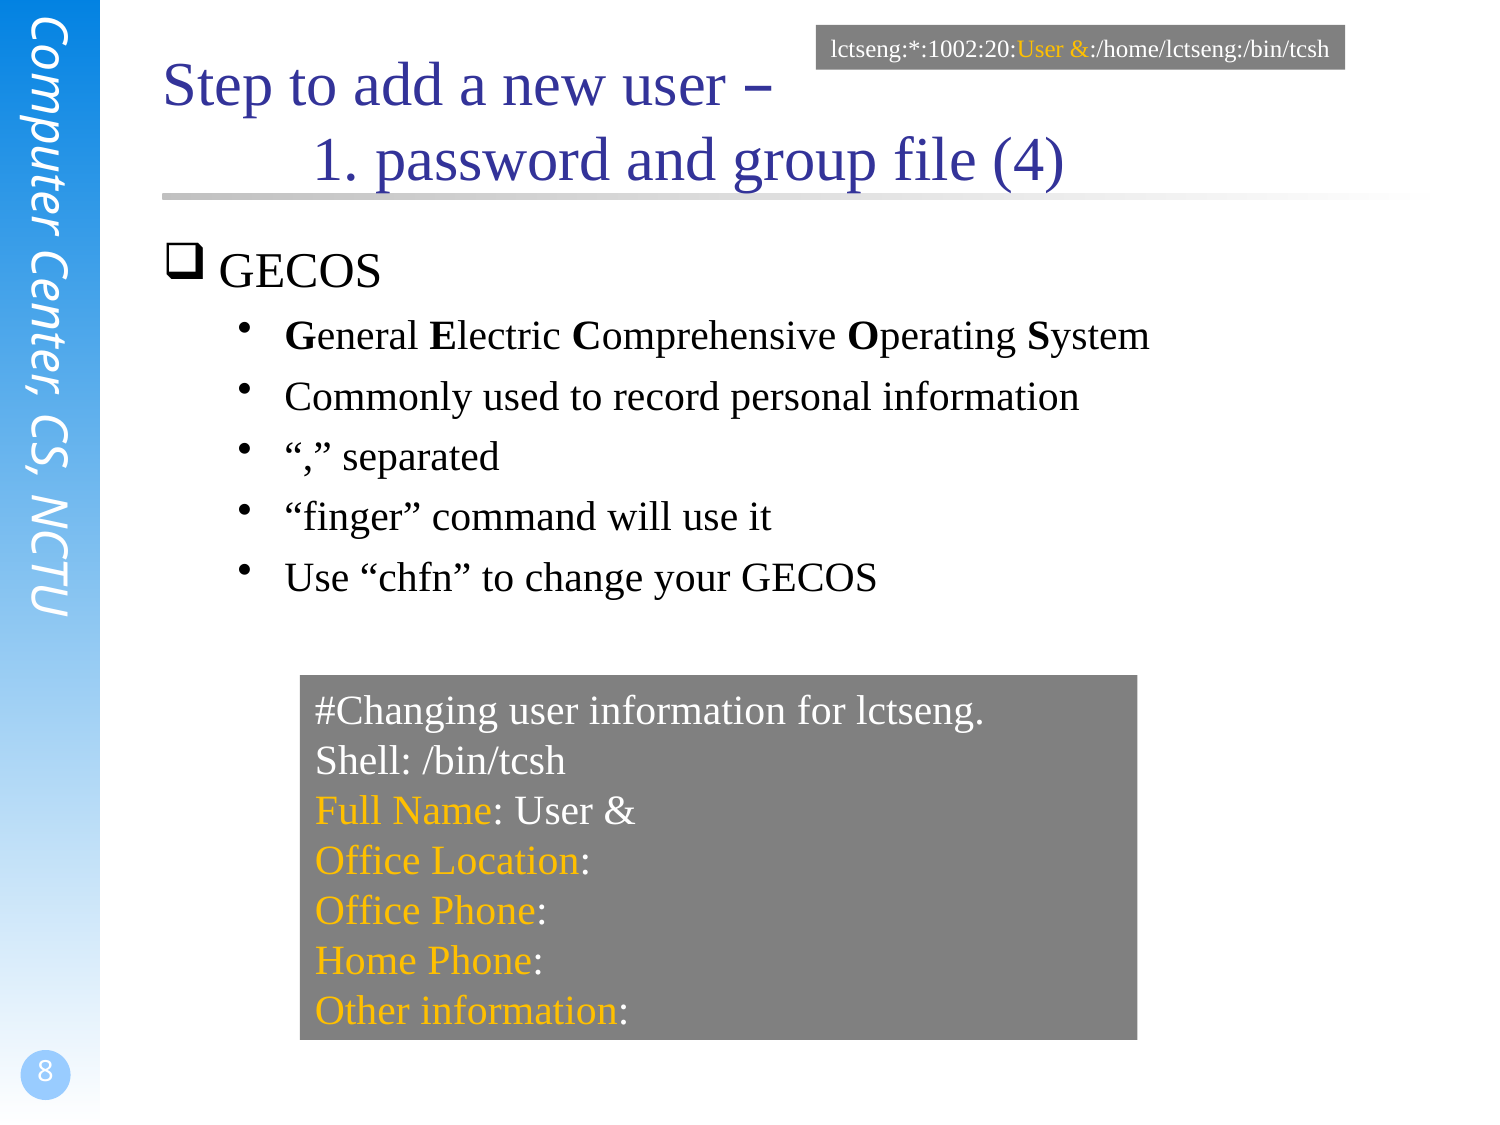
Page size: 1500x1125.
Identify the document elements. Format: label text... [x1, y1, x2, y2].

text_box #Changing user information for lctseng. Shell: /bin/tcsh Full Name: User & Office Location: Office Phone: Home Phone: Other information: [299, 675, 1138, 1040]
text_box lctseng:*:1002:20:User &:/home/lctseng:/bin/tcsh [815, 24, 1346, 70]
title Step to add a new user – 1. password and group file (4) [162, 42, 1438, 231]
list GECOS General Electric Comprehensive Operating System Commonly used to record personal information “,” separated “finger” command will use it Use “chfn” to change your GECOS [162, 237, 1438, 1000]
